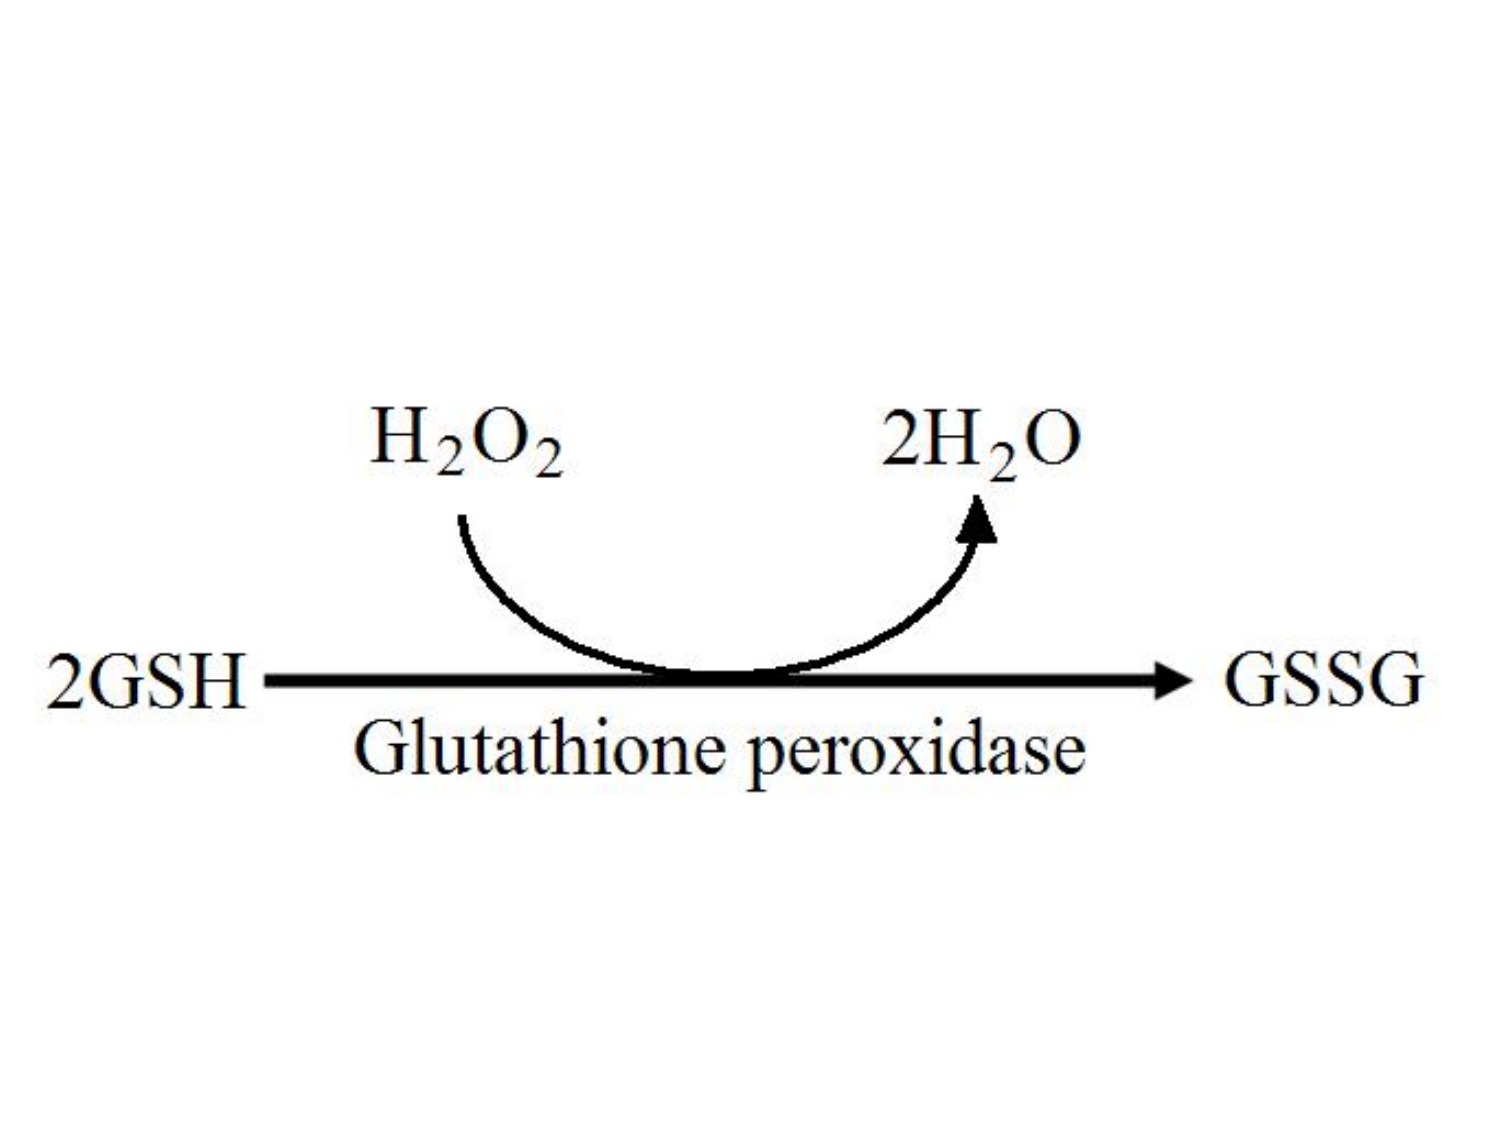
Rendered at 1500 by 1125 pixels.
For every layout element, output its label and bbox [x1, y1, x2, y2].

picture [0, 302, 1500, 832]
